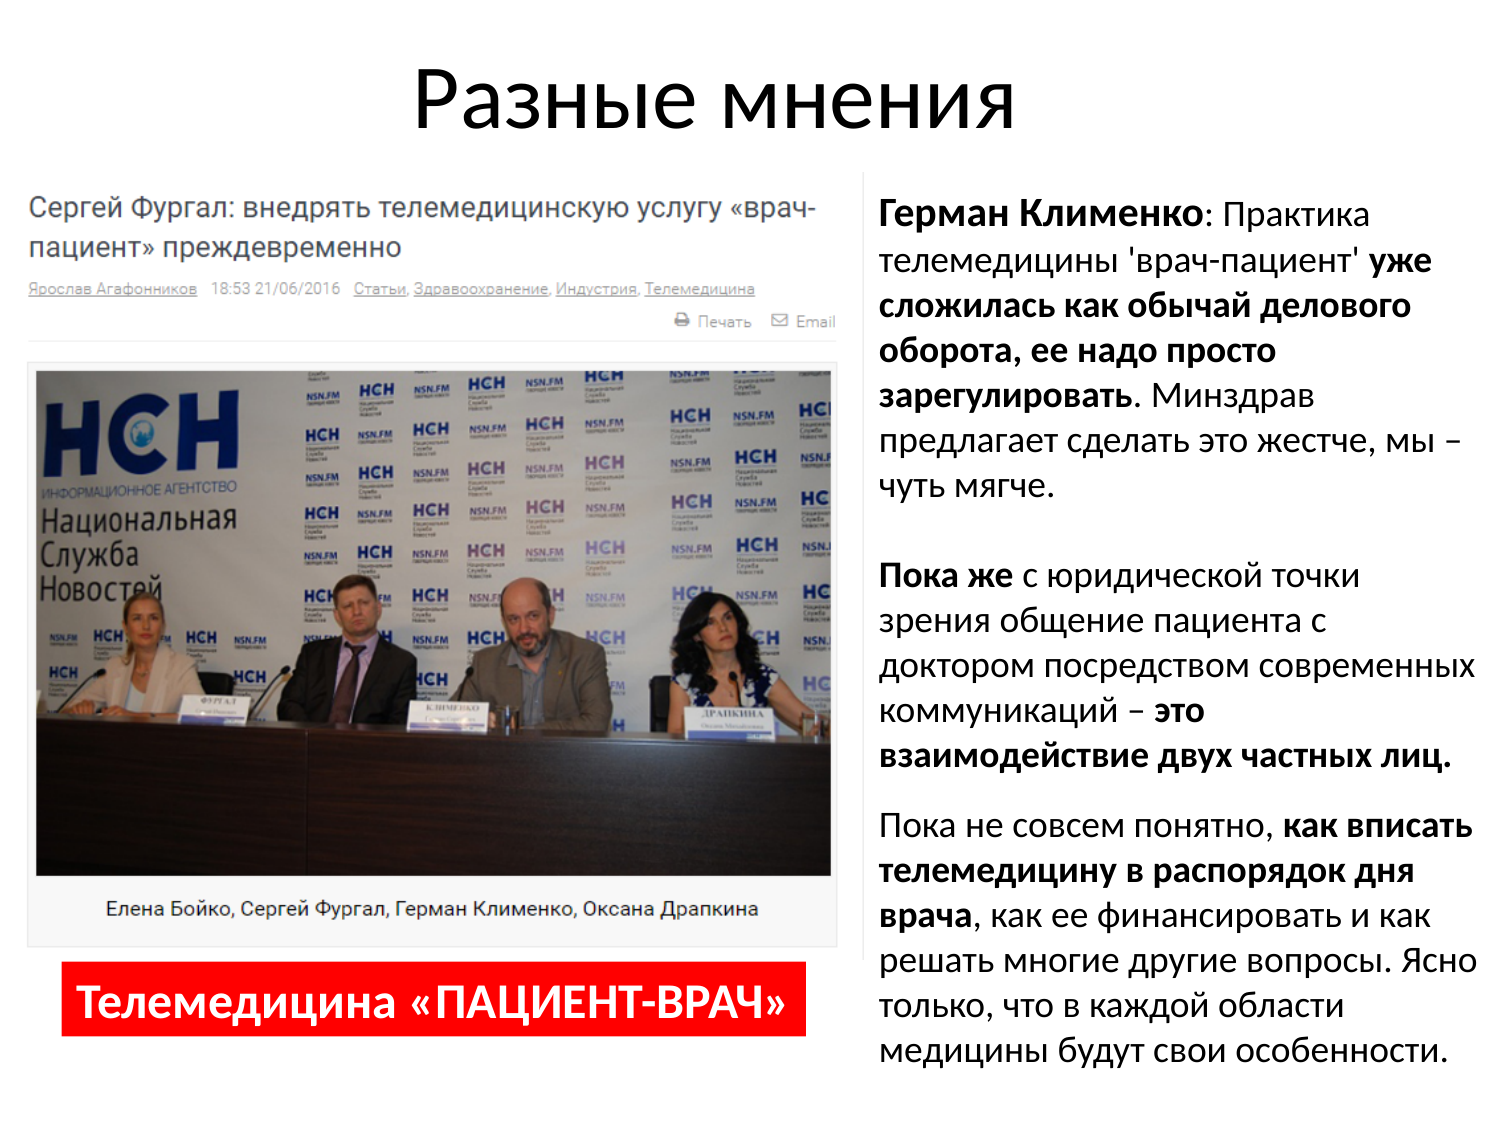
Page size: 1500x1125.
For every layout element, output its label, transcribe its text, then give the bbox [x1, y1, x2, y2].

title Разные мнения [257, 0, 1174, 177]
picture [2, 172, 865, 961]
text_box Герман Клименко: Практика телемедицины 'врач-пациент' уже сложилась как обычай делового оборота, ее надо просто зарегулировать. Минздрав предлагает сделать это жестче, мы – чуть мягче. Пока же с юридической точки зрения общение пациента с доктором посредством современных коммуникаций – это взаимодействие двух частных лиц. Пока не совсем понятно, как вписать телемедицину в распорядок дня врача, как ее финансировать и как решать многие другие вопросы. Ясно только, что в каждой области медицины будут свои особенности. [864, 177, 1495, 1078]
text_box Телемедицина «ПАЦИЕНТ-ВРАЧ» [61, 969, 806, 1037]
